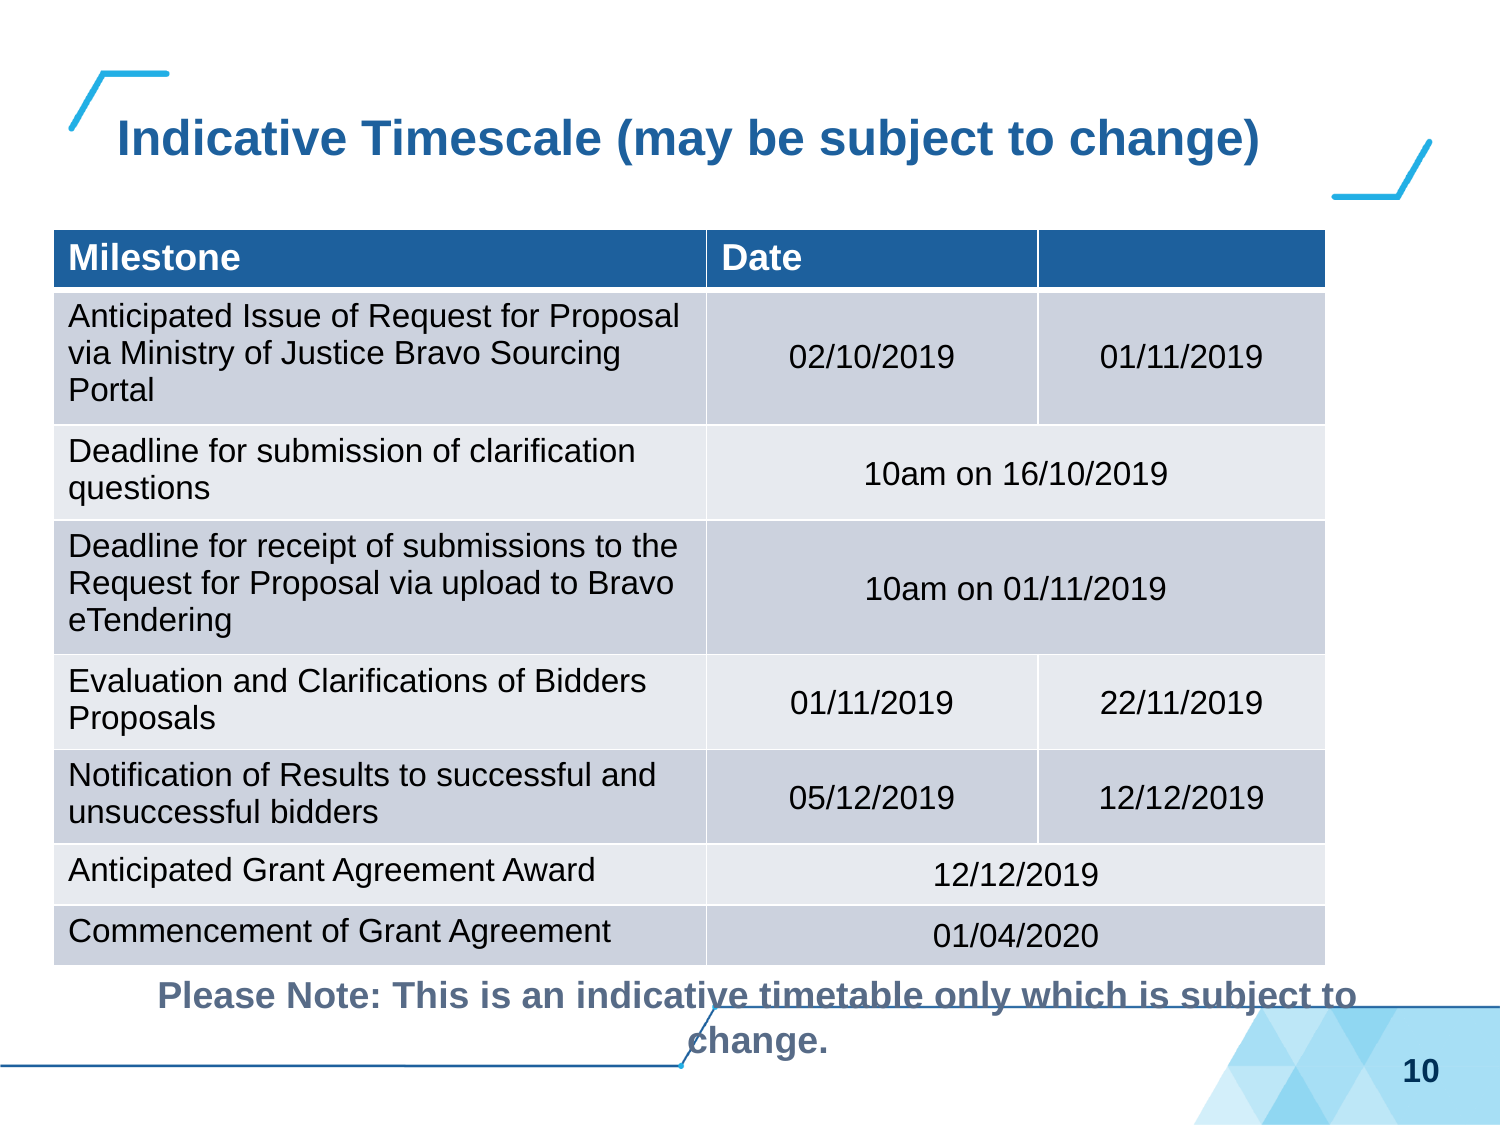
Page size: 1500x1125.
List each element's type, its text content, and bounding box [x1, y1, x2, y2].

table_cell Deadline for submission of clarification questions [54, 426, 706, 519]
table_cell 10am on 16/10/2019 [707, 426, 1325, 519]
table_cell 02/10/2019 [707, 293, 1037, 424]
table_cell Anticipated Grant Agreement Award [54, 845, 706, 904]
table_cell 01/11/2019 [707, 655, 1037, 749]
table_cell 01/11/2019 [1039, 293, 1325, 424]
table_cell 01/04/2020 [707, 906, 1325, 965]
title Indicative Timescale (may be subject to change) [116, 111, 1384, 169]
text_box Please Note: This is an indicative timetable only which is subject to change. [116, 963, 1399, 1069]
table_cell Notification of Results to successful and unsuccessful bidders [54, 750, 706, 843]
picture [0, 0, 1500, 1125]
table_cell Evaluation and Clarifications of Bidders Proposals [54, 655, 706, 749]
slide_number 10 [1399, 1048, 1444, 1091]
table_cell 05/12/2019 [707, 750, 1037, 843]
table_cell Anticipated Issue of Request for Proposal via Ministry of Justice Bravo Sourcing Portal [54, 293, 706, 424]
table_header Milestone [54, 230, 706, 287]
table_cell Commencement of Grant Agreement [54, 906, 706, 965]
table_cell 22/11/2019 [1039, 655, 1325, 749]
table_cell 12/12/2019 [1039, 750, 1325, 843]
table_cell 12/12/2019 [707, 845, 1325, 904]
table_header [1039, 230, 1325, 287]
table_cell 10am on 01/11/2019 [707, 521, 1325, 654]
table_header Date [707, 230, 1037, 287]
table_cell Deadline for receipt of submissions to the Request for Proposal via upload to Bravo eTendering [54, 521, 706, 654]
